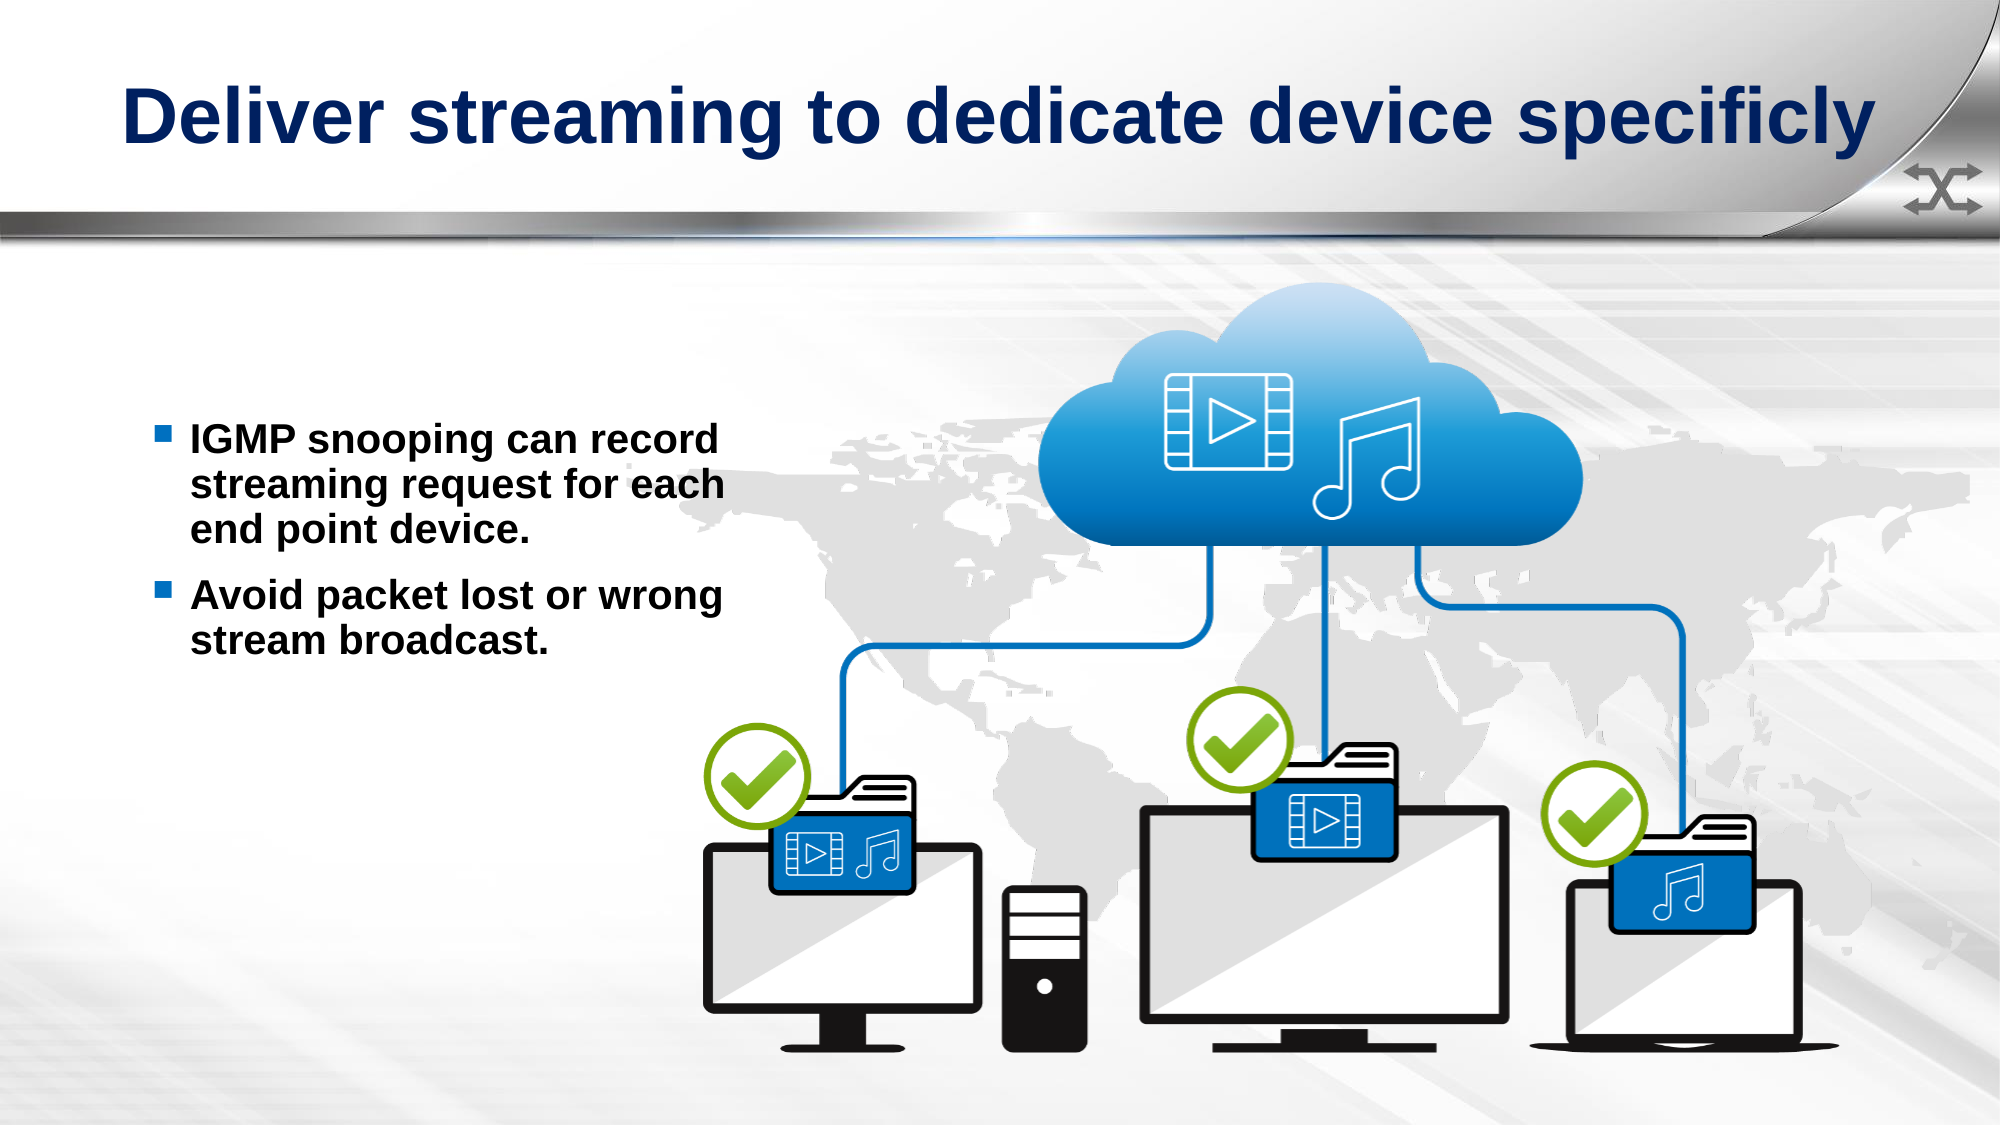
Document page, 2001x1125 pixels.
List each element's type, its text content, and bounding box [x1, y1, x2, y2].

list IGMP snooping can record streaming request for each end point device. Avoid packet lost or wrong stream broadcast. [137, 409, 626, 1014]
picture [0, 237, 2000, 1125]
title Deliver streaming to dedicate device specificly [0, 0, 2000, 237]
